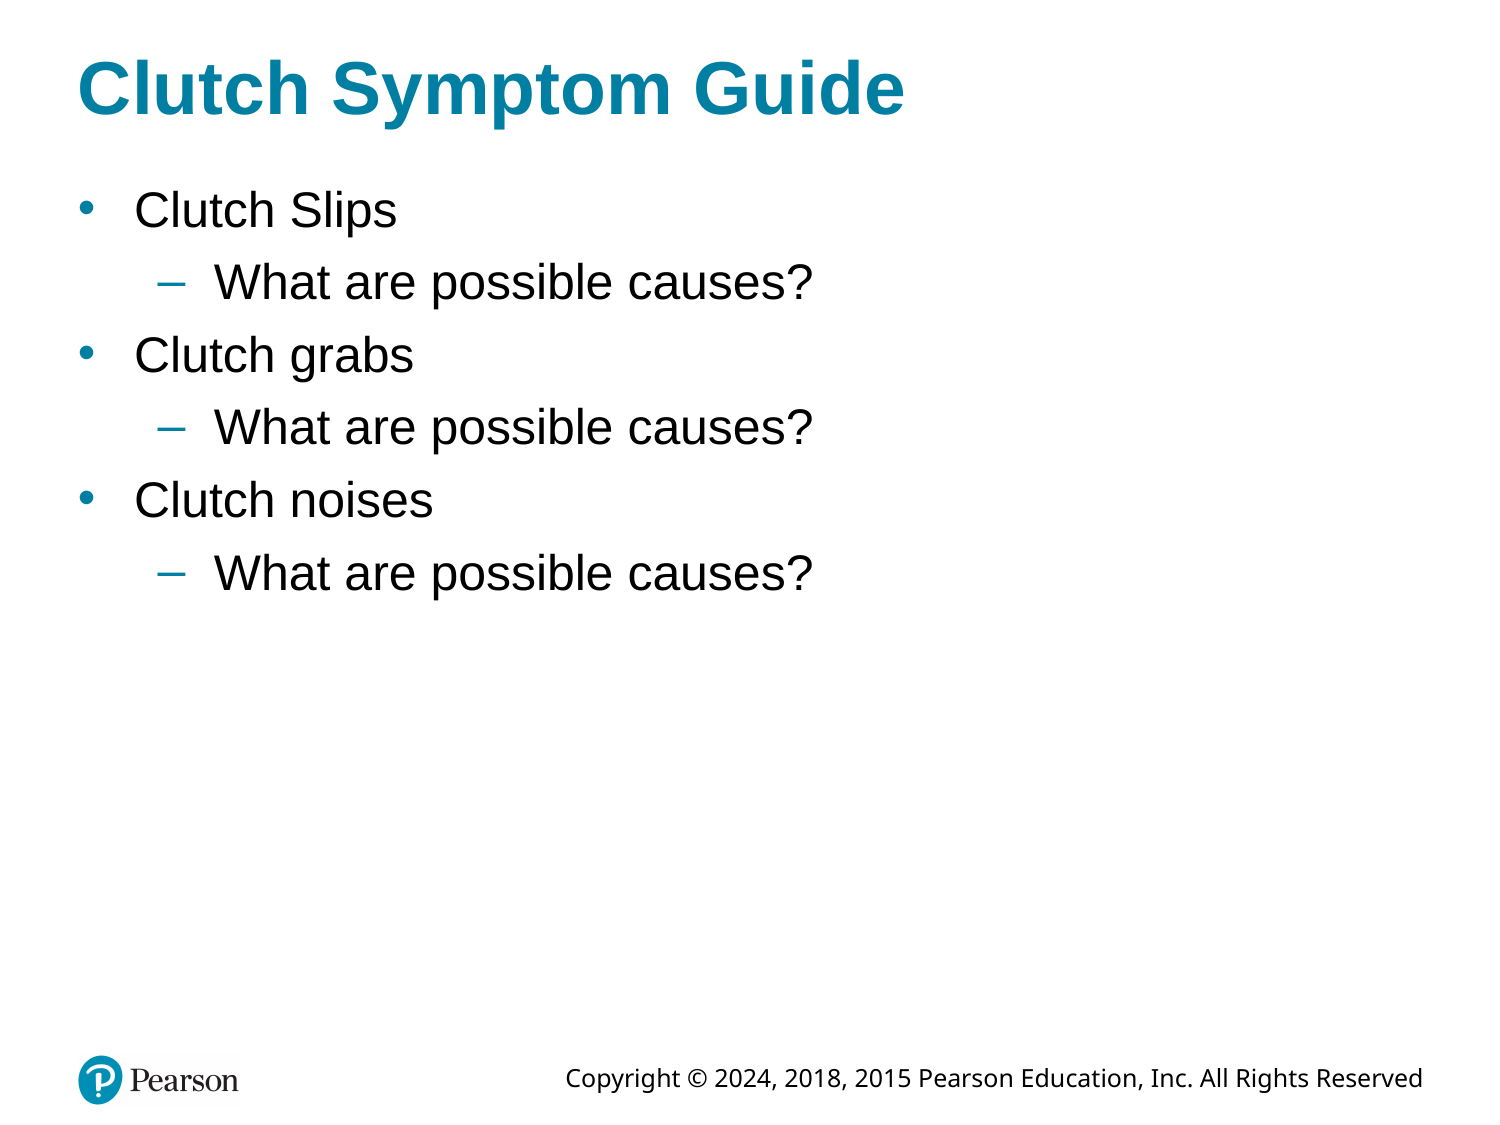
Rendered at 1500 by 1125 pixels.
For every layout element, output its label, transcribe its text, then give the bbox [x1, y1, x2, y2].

title Clutch Symptom Guide [77, 0, 1425, 66]
picture [77, 1054, 240, 1106]
list Clutch Slips What are possible causes? Clutch grabs What are possible causes? Clutch noises What are possible causes? [77, 66, 1425, 711]
